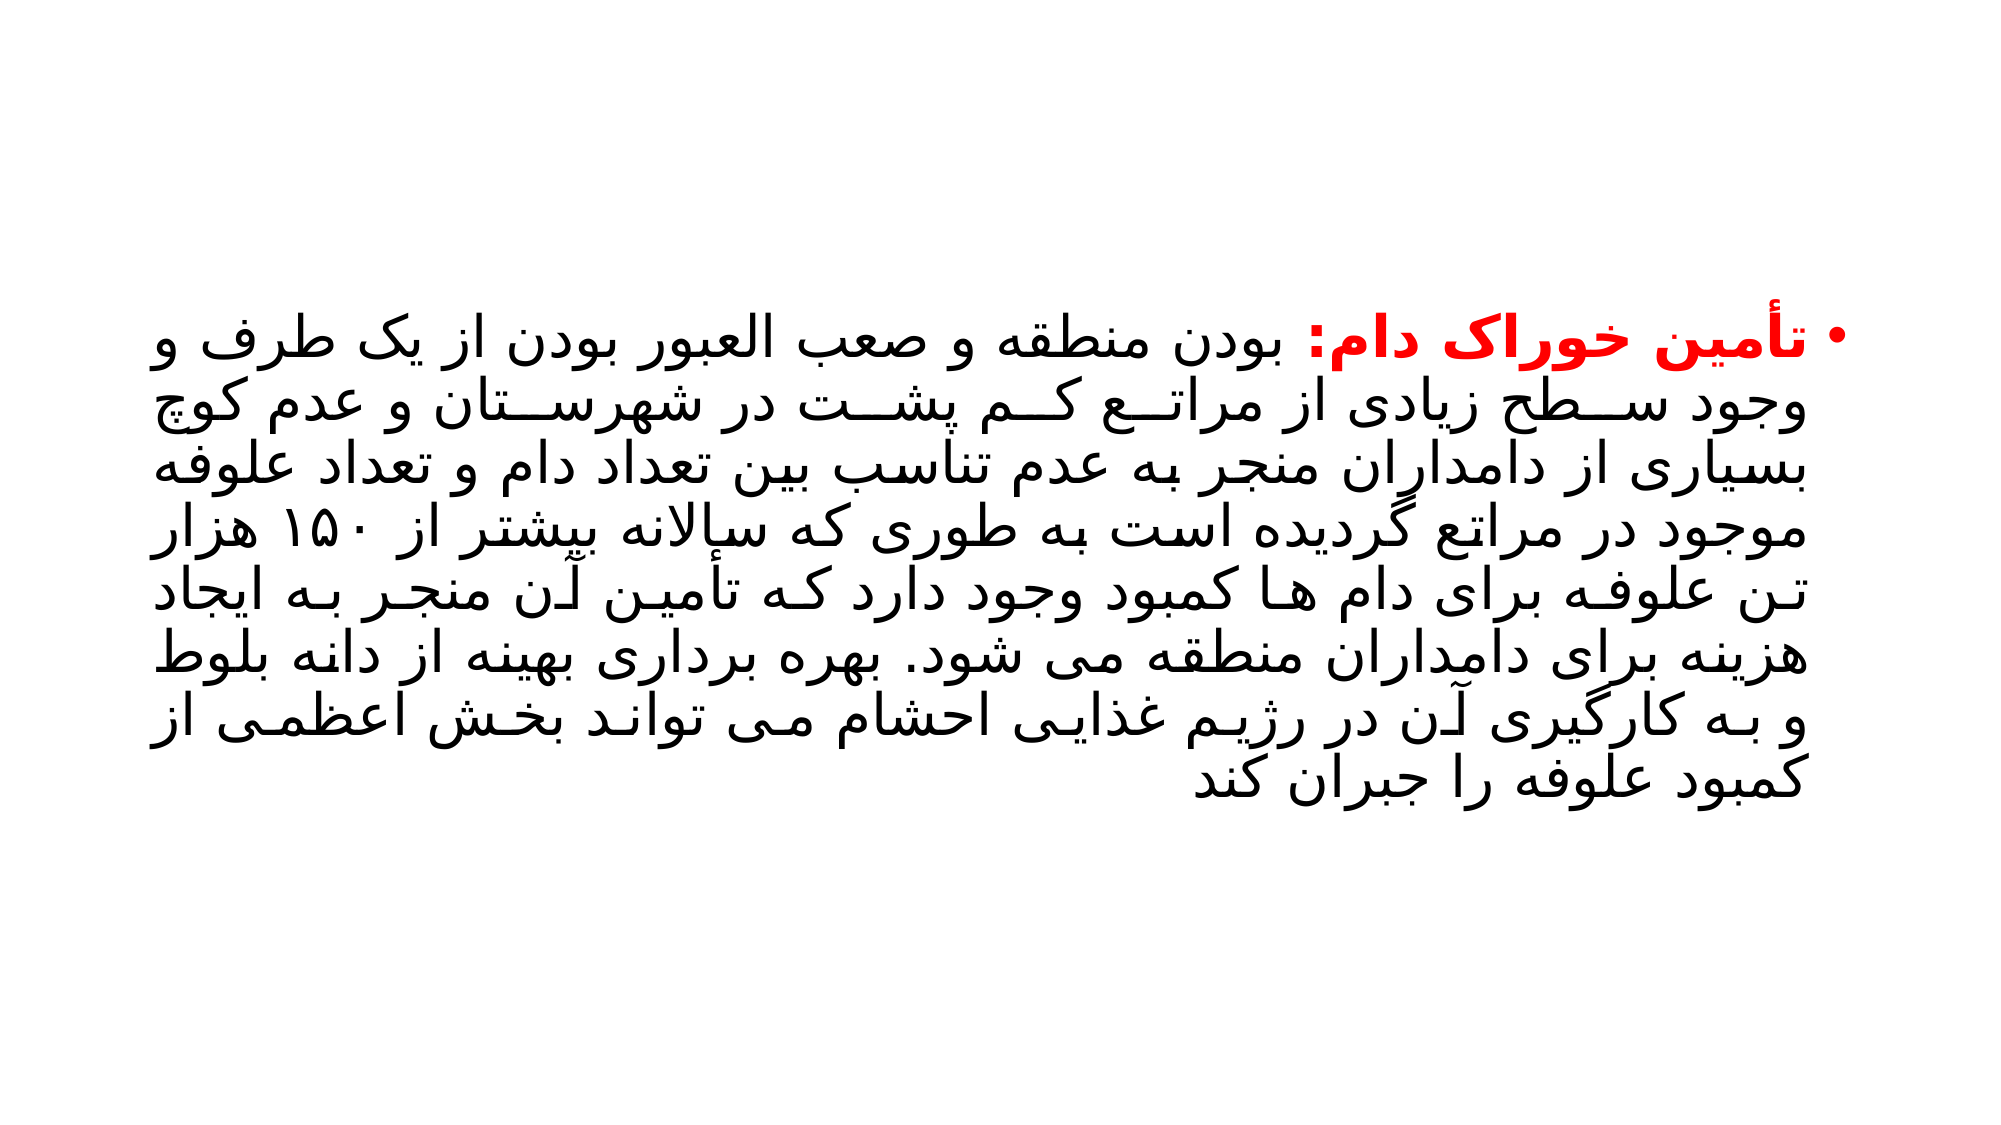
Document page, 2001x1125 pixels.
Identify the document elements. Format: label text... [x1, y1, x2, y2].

list تأمین خوراک دام: بودن منطقه و صعب العبور بودن از یک طرف و وجود سطح زیادی از مراتع کم پشت در شهرستان و عدم کوچ بسیاری از دامداران منجر به عدم تناسب بین تعداد دام و تعداد علوفه موجود در مراتع گردیده است به طوری که سالانه بیشتر از ۱۵۰ هزار تن علوفه برای دام ها کمبود وجود دارد که تأمین آن منجر به ایجاد هزینه برای دامداران منطقه می شود. بهره برداری بهینه از دانه بلوط و به کارگیری آن در رژیم غذایی احشام می تواند بخش اعظمی از کمبود علوفه را جبران کند [137, 299, 1863, 1014]
